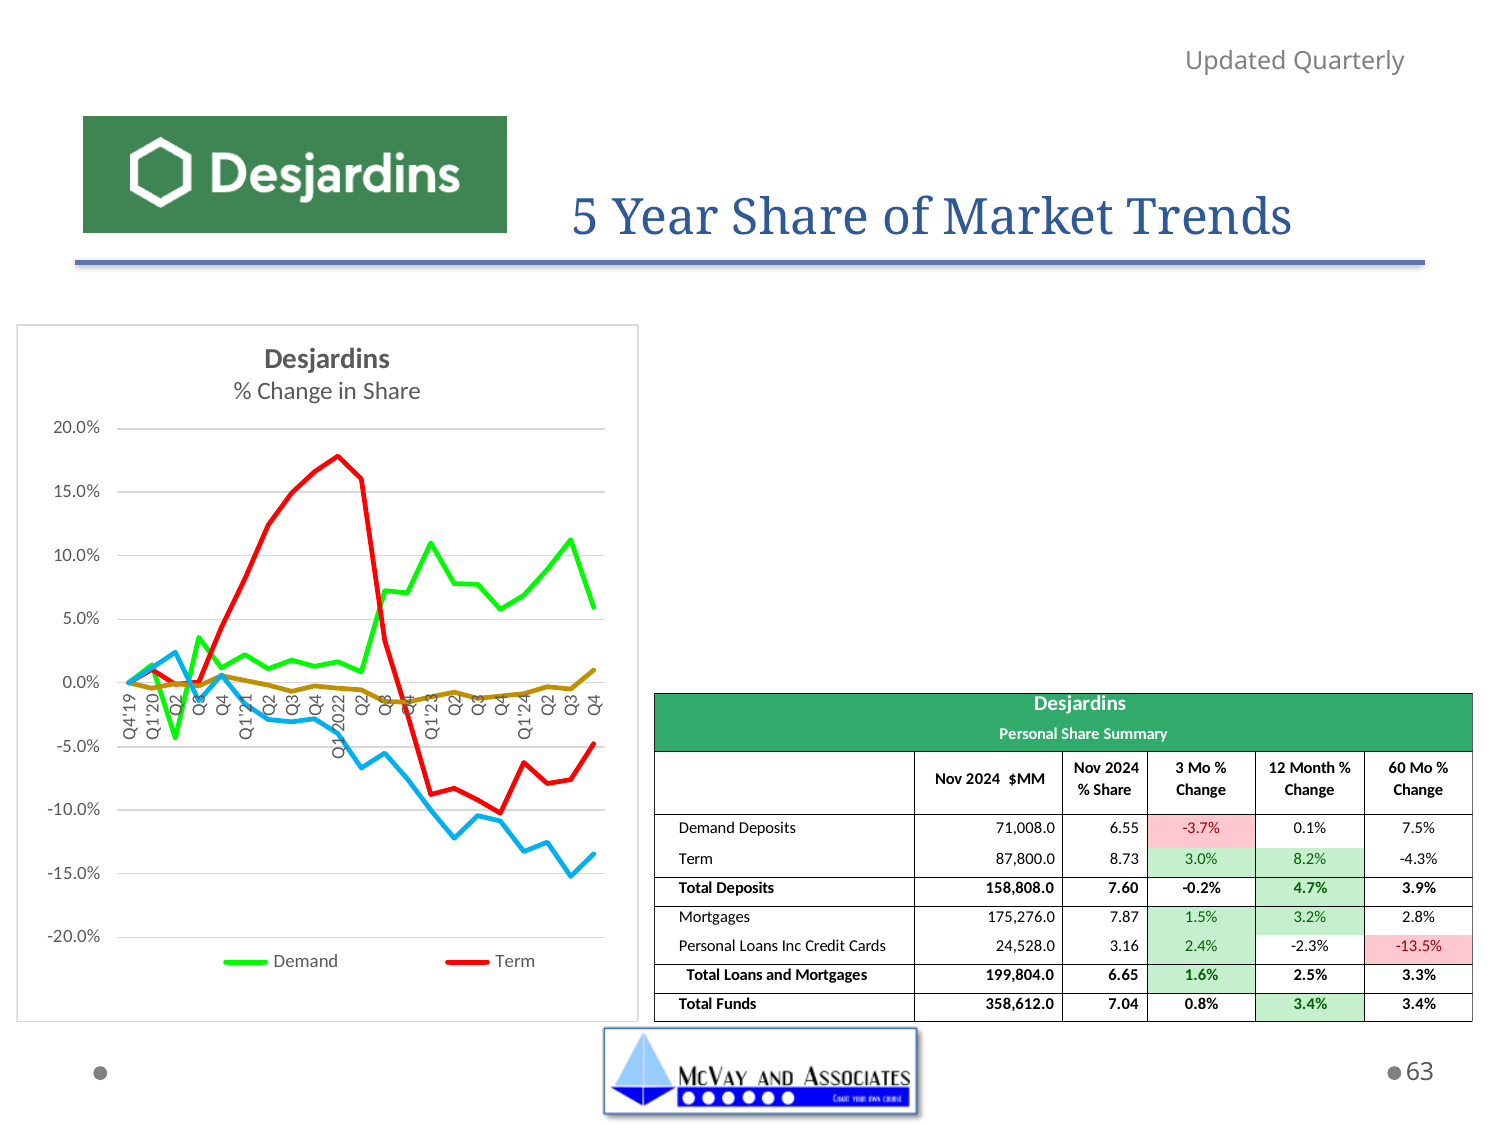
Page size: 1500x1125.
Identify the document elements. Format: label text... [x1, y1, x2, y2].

title 5 Year Share of Market Trends [556, 50, 1500, 313]
picture [83, 115, 508, 234]
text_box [15, 323, 639, 1023]
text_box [654, 693, 1474, 1023]
text_box Updated Quarterly [1170, 37, 1420, 83]
slide_number 63 [1401, 1042, 1494, 1103]
